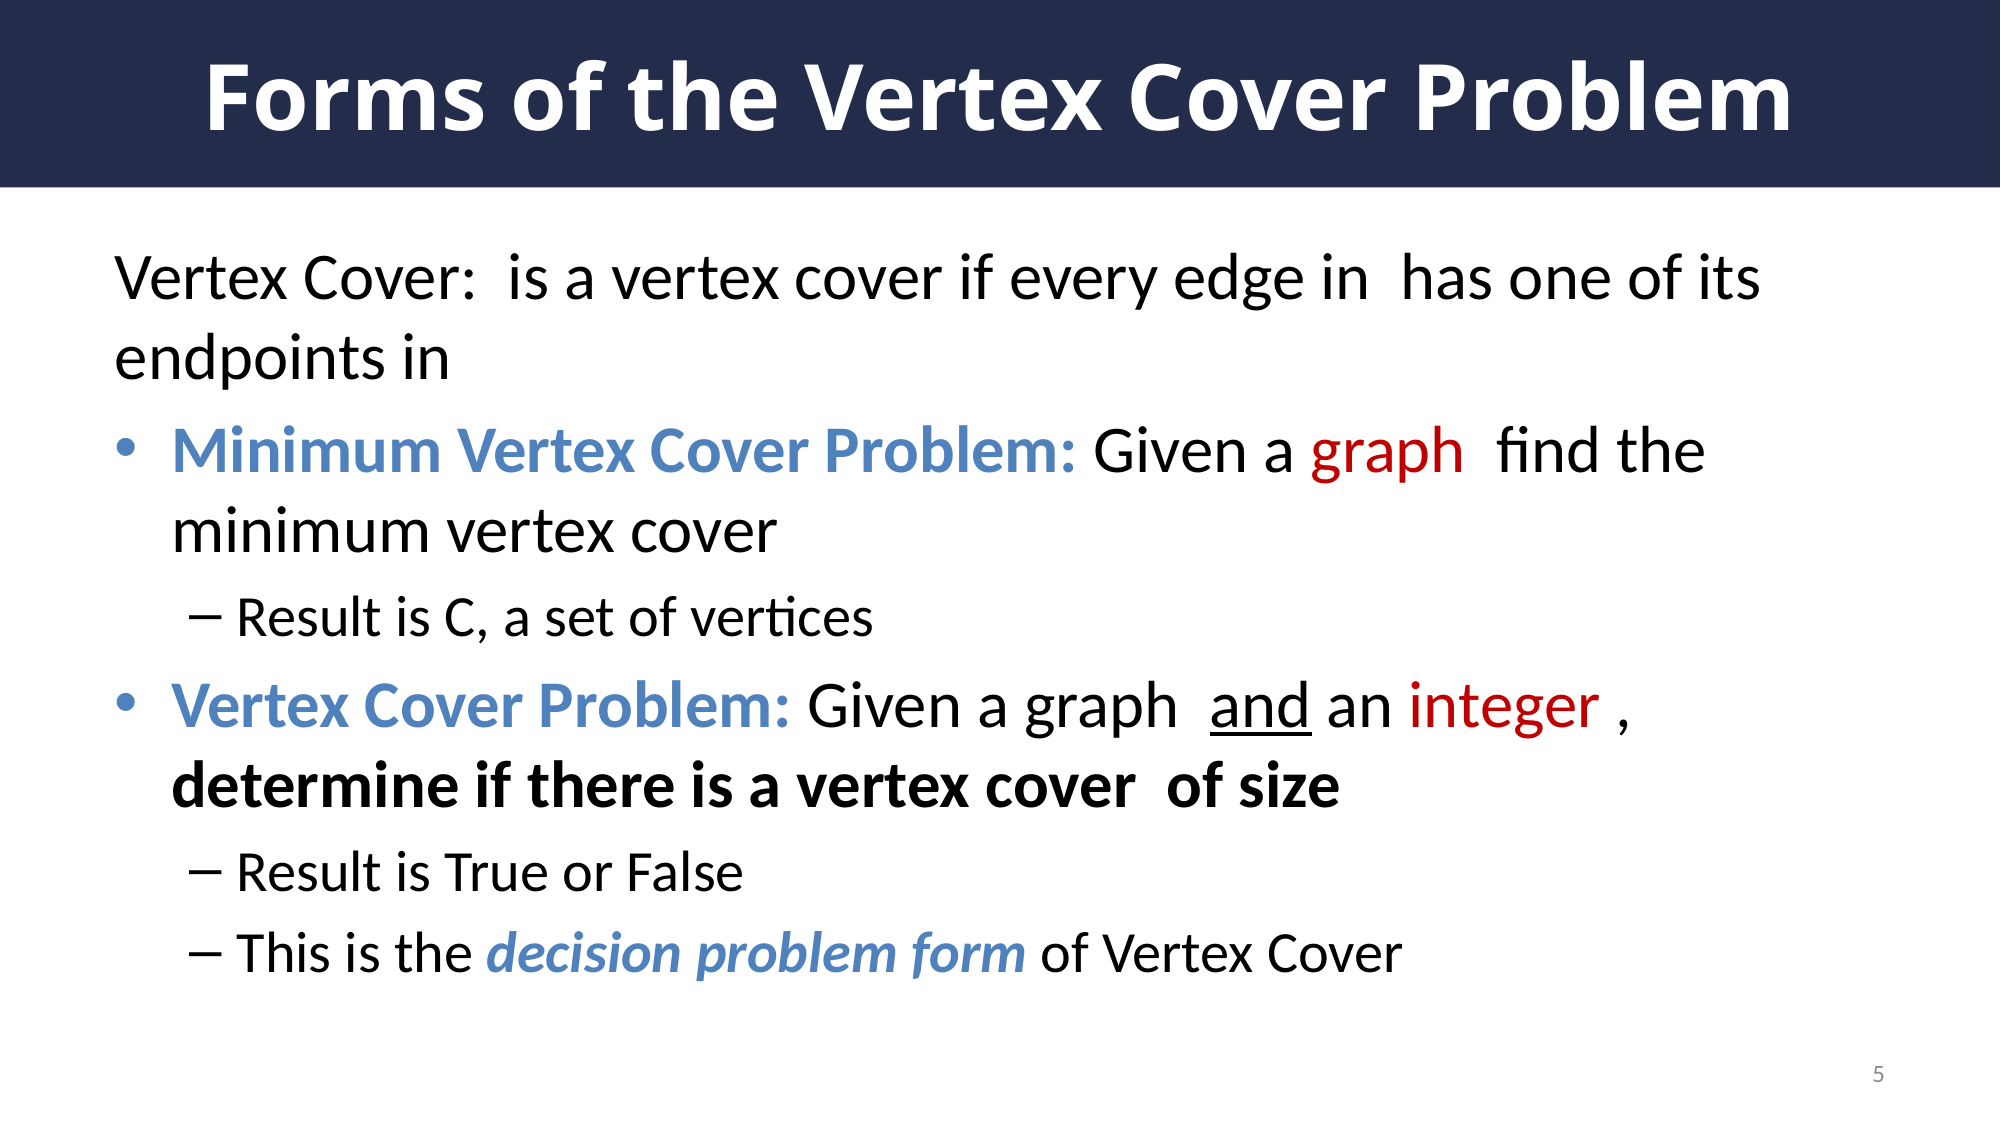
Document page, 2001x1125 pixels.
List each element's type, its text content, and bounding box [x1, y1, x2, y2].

title Forms of the Vertex Cover Problem [99, 24, 1900, 163]
slide_number 5 [1433, 1042, 1900, 1103]
